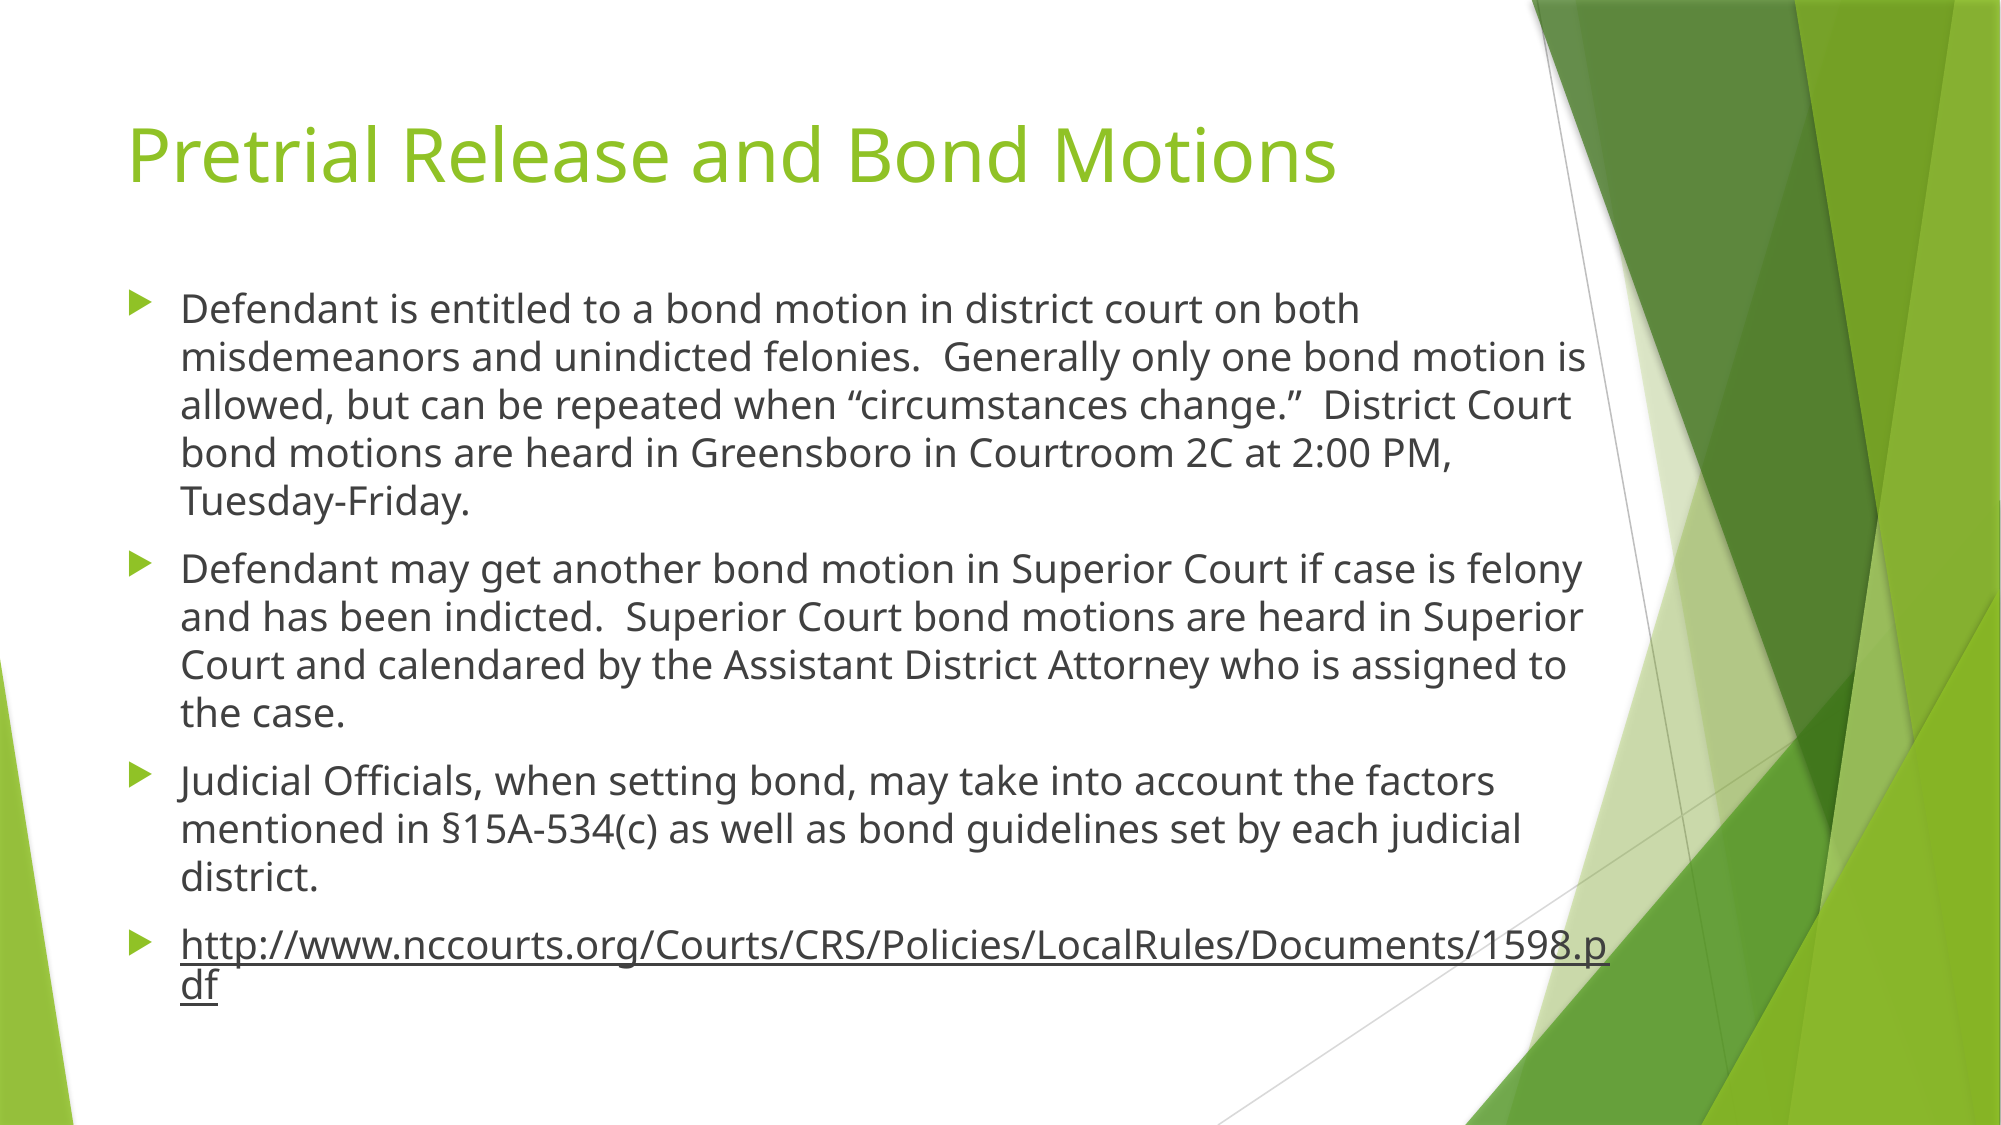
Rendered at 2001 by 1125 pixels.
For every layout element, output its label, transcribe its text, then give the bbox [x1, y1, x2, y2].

title Pretrial Release and Bond Motions [111, 99, 1522, 275]
list Defendant is entitled to a bond motion in district court on both misdemeanors and unindicted felonies. Generally only one bond motion is allowed, but can be repeated when “circumstances change.” District Court bond motions are heard in Greensboro in Courtroom 2C at 2:00 PM, Tuesday-Friday. Defendant may get another bond motion in Superior Court if case is felony and has been indicted. Superior Court bond motions are heard in Superior Court and calendared by the Assistant District Attorney who is assigned to the case. Judicial Officials, when setting bond, may take into account the factors mentioned in §15A-534(c) as well as bond guidelines set by each judicial district. http://www.nccourts.org/Courts/CRS/Policies/LocalRules/Documents/1598.pdf [111, 275, 1630, 1037]
